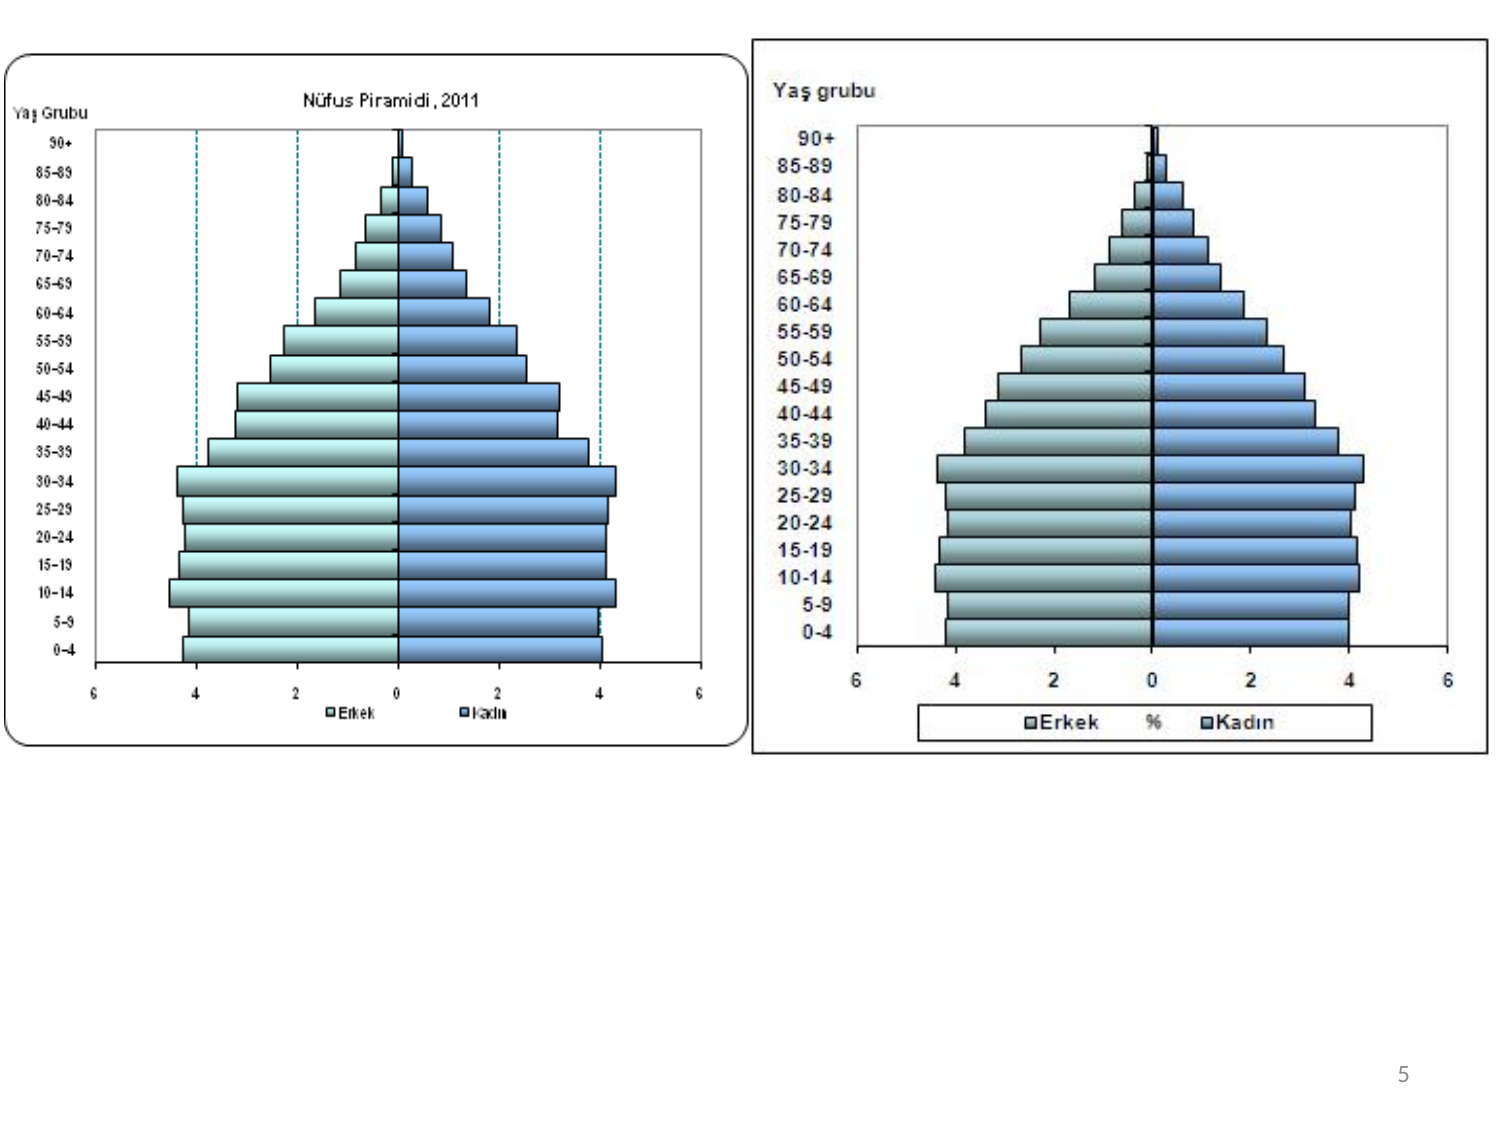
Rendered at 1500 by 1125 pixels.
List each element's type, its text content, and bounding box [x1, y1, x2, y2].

slide_number 5 [1074, 1042, 1425, 1103]
picture [4, 36, 1492, 758]
